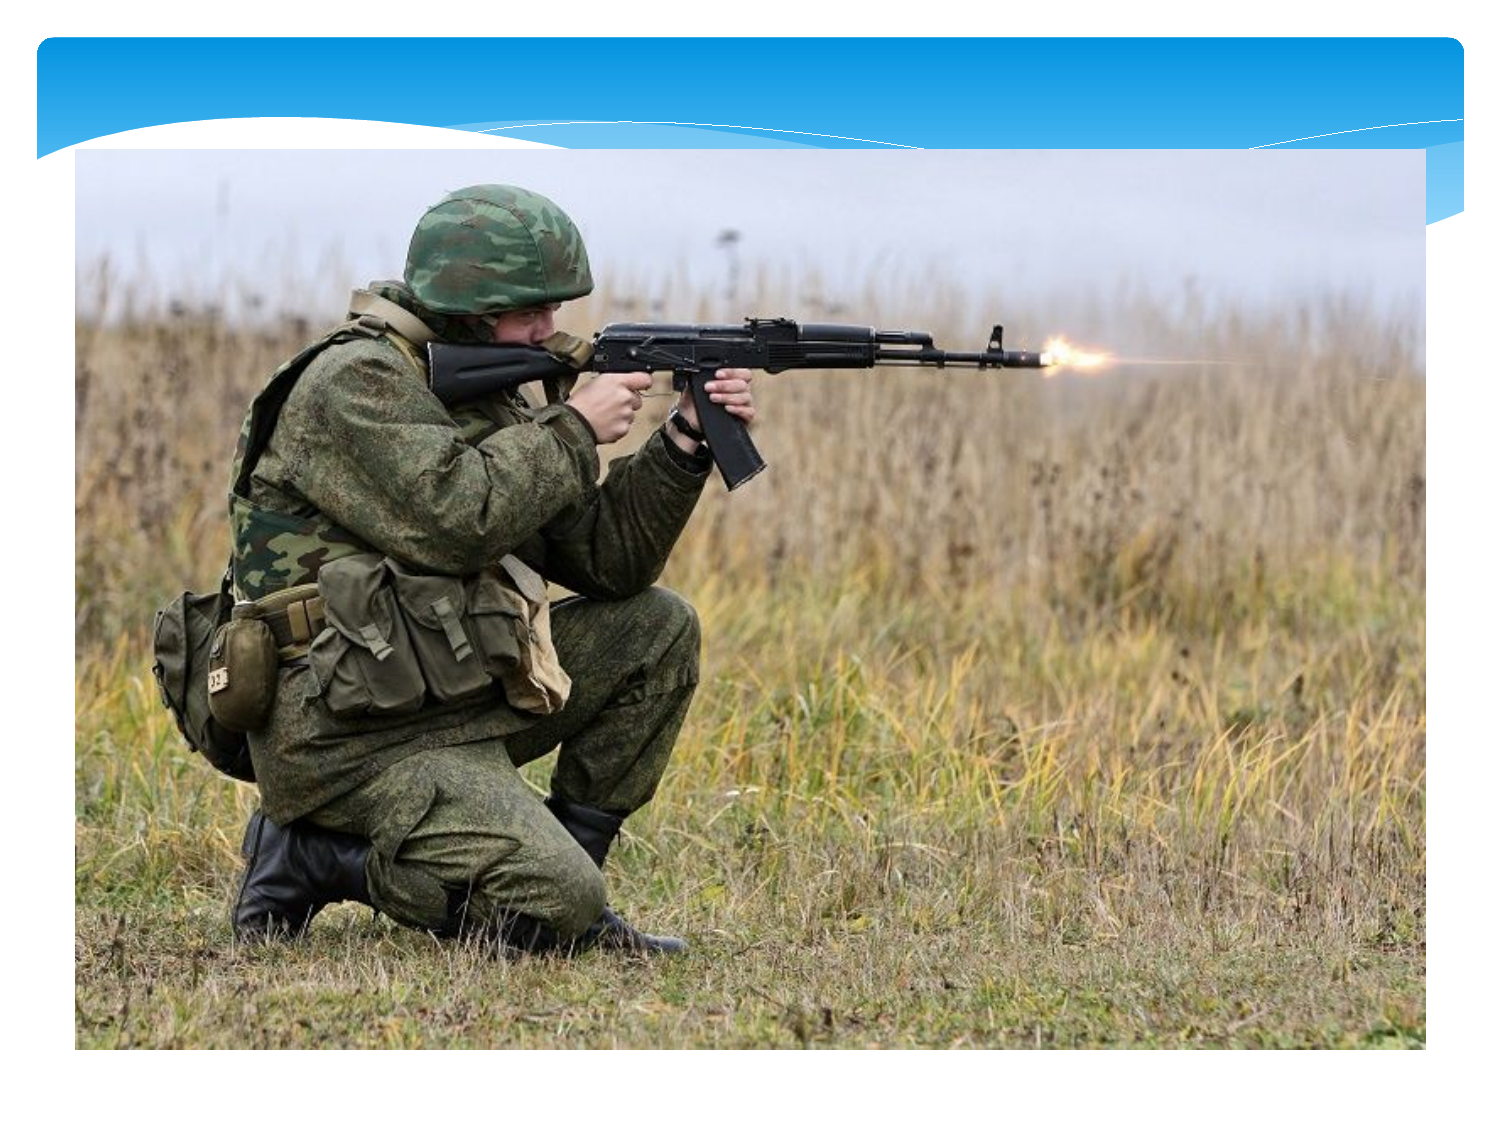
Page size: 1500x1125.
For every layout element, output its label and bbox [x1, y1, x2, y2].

picture [74, 149, 1426, 1051]
